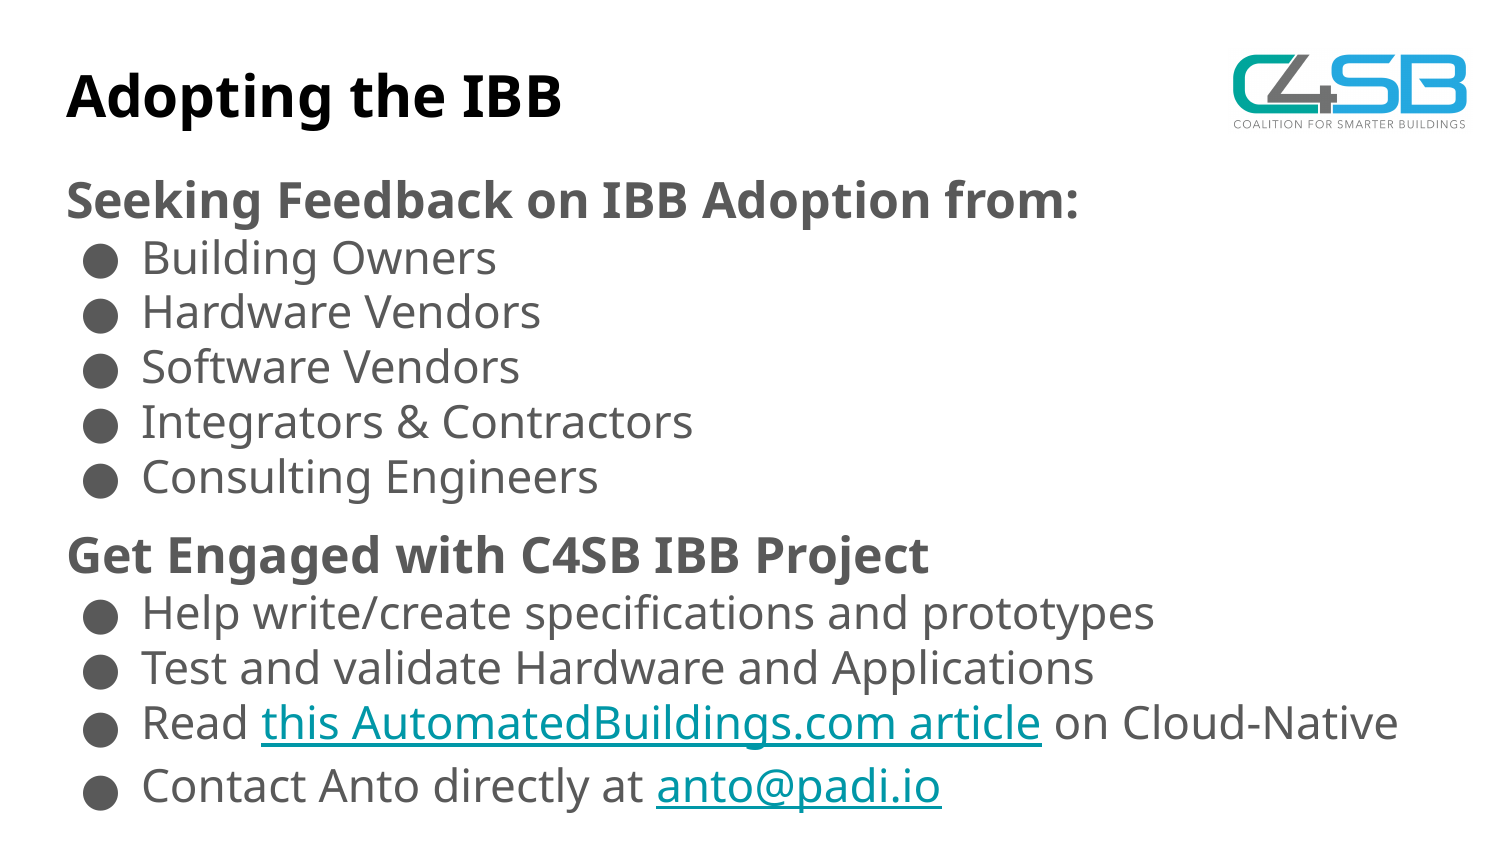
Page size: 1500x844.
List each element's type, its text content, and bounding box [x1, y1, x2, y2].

title Adopting the IBB [51, 44, 1449, 139]
picture [1449, 48, 1473, 134]
list Seeking Feedback on IBB Adoption from: Building Owners Hardware Vendors Software Vendors Integrators & Contractors Consulting Engineers Get Engaged with C4SB IBB Project Help write/create specifications and prototypes Test and validate Hardware and Applications Read this AutomatedBuildings.com article on Cloud-Native Contact Anto directly at anto@padi.io [51, 153, 1449, 803]
